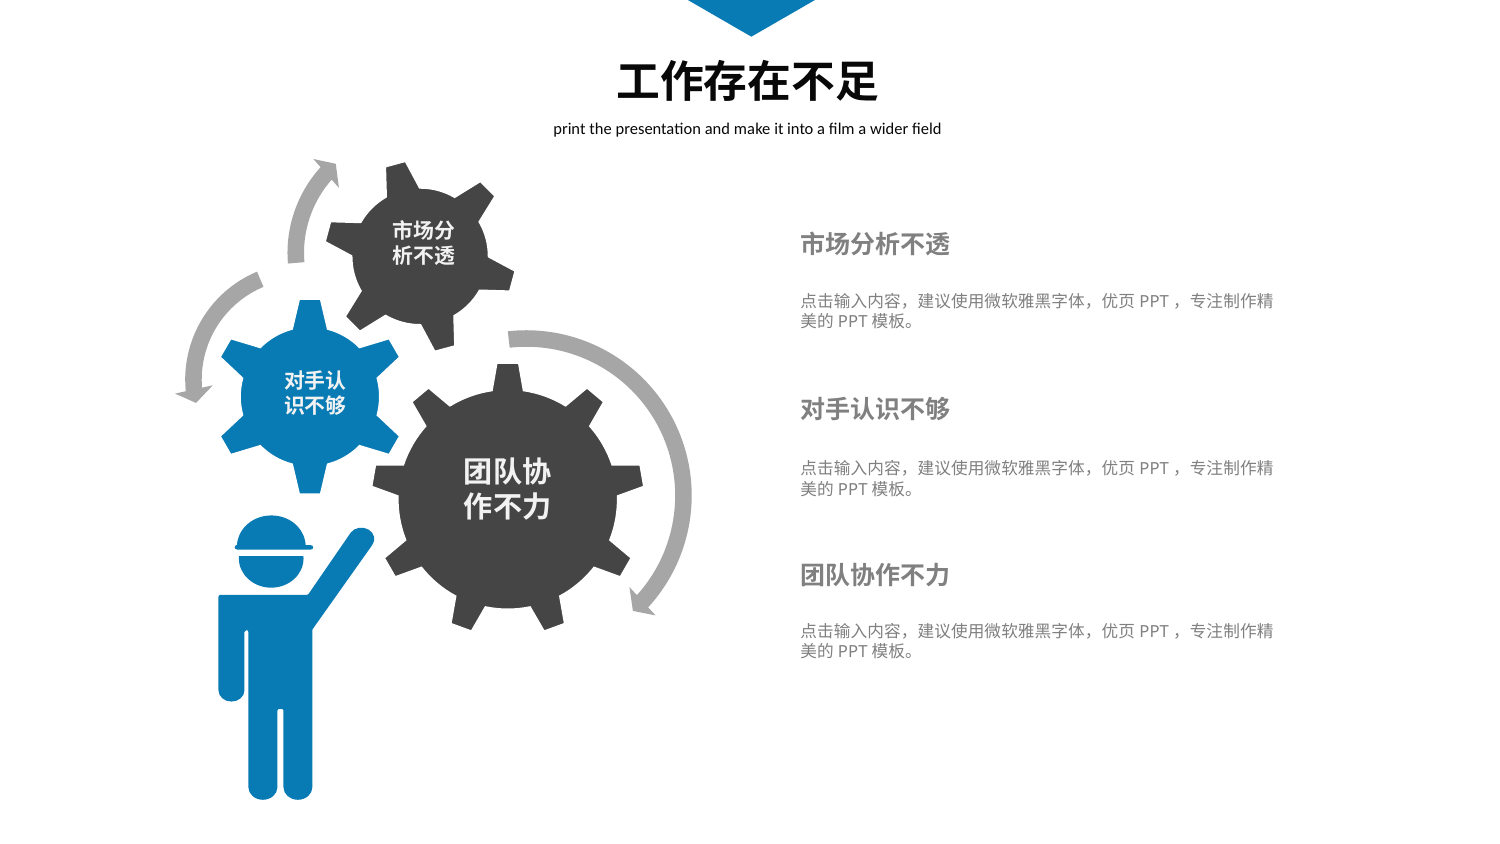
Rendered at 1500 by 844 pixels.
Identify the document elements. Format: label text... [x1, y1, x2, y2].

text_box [785, 221, 1294, 339]
text_box 工作存在不足 [510, 46, 985, 110]
text_box [685, 0, 816, 38]
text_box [218, 515, 377, 800]
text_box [785, 551, 1294, 668]
text_box print the presentation and make it into a film a wider field [495, 110, 1000, 146]
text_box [785, 386, 1294, 507]
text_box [174, 136, 703, 672]
